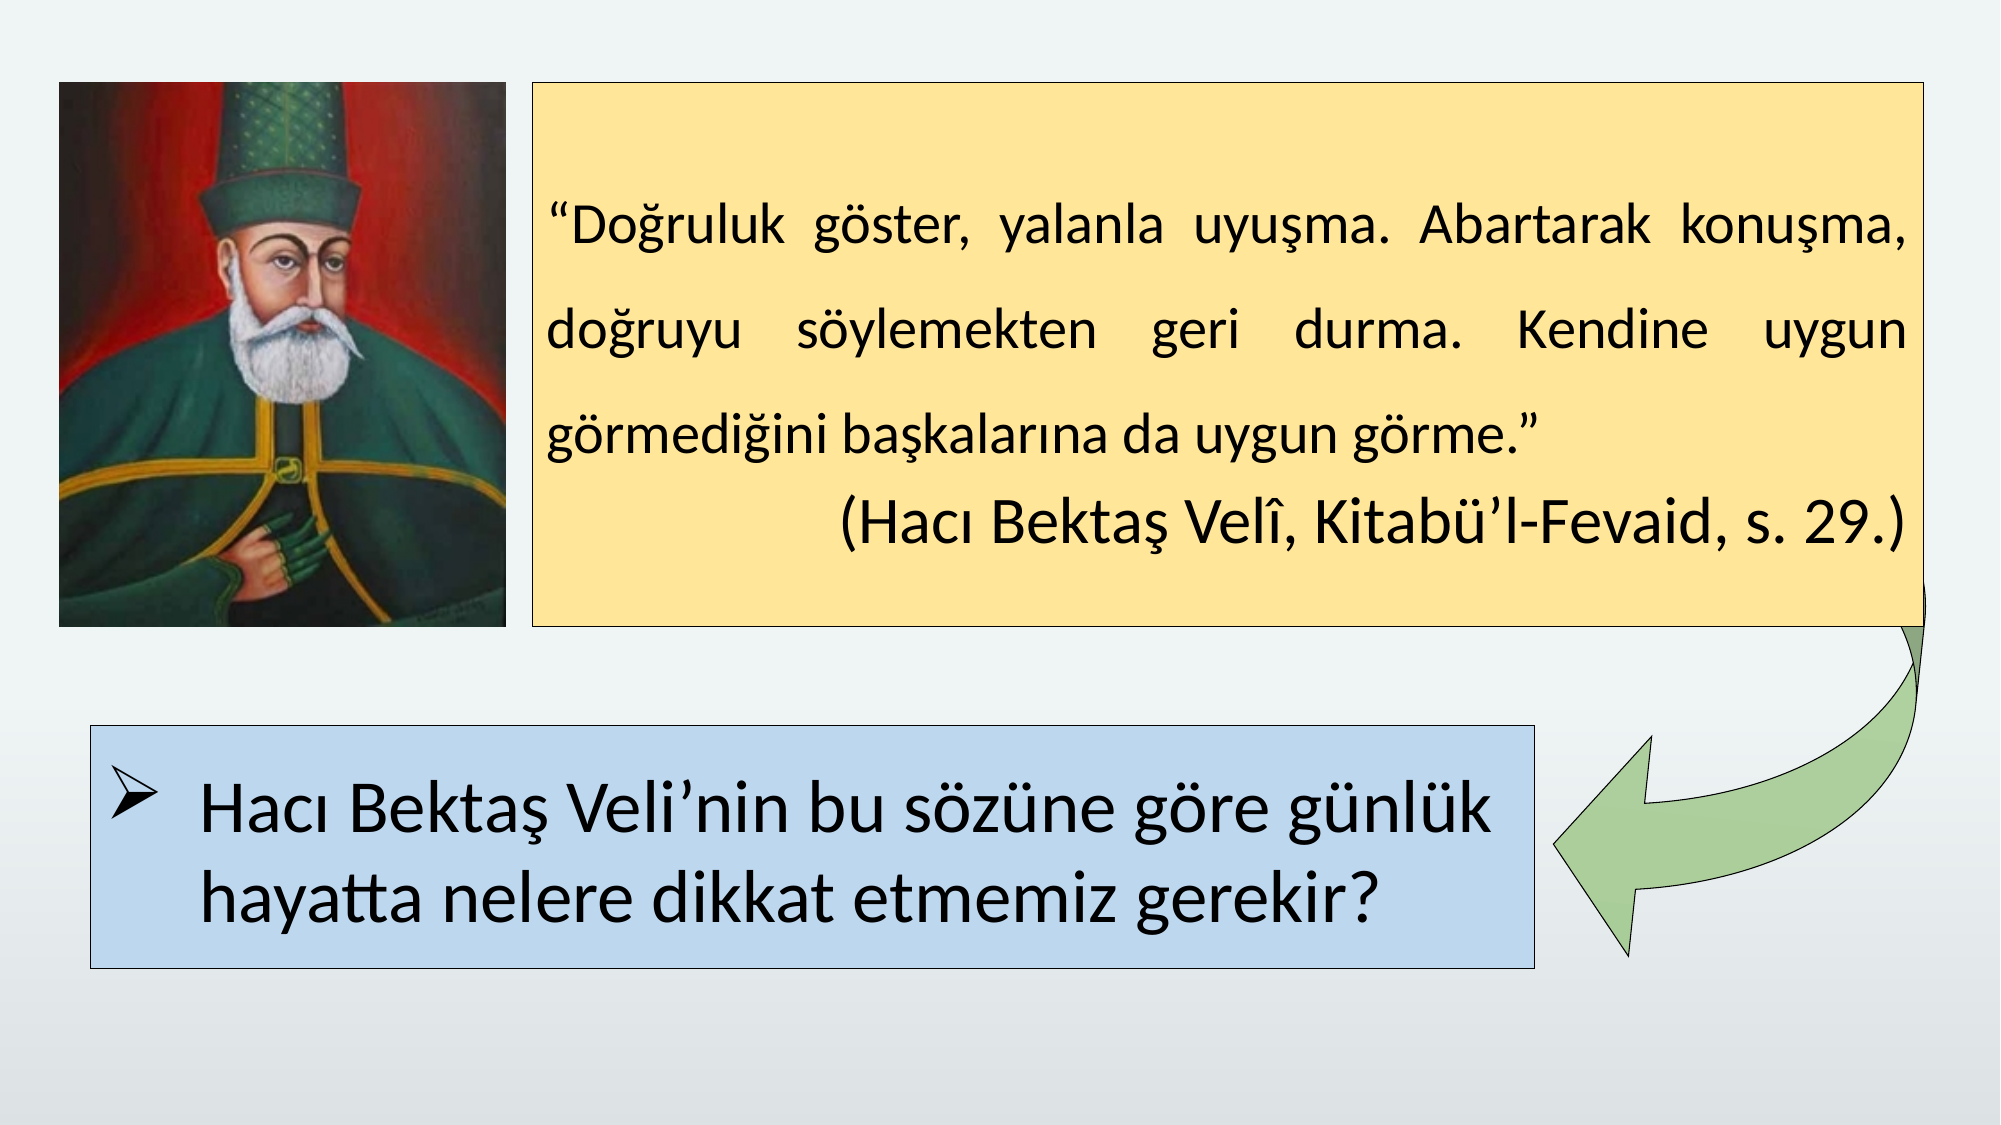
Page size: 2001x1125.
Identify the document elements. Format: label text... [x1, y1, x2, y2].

text_box “Doğruluk göster, yalanla uyuşma. Abartarak konuşma, doğruyu söylemekten geri durma. Kendine uygun görmediğini başkalarına da uygun görme.” (Hacı Bektaş Velî, Kitabü’l-Fevaid, s. 29.) [532, 82, 1924, 627]
picture [59, 82, 506, 627]
text_box [1552, 582, 1927, 958]
text_box Hacı Bektaş Veli’nin bu sözüne göre günlük hayatta nelere dikkat etmemiz gerekir? [90, 725, 1535, 969]
